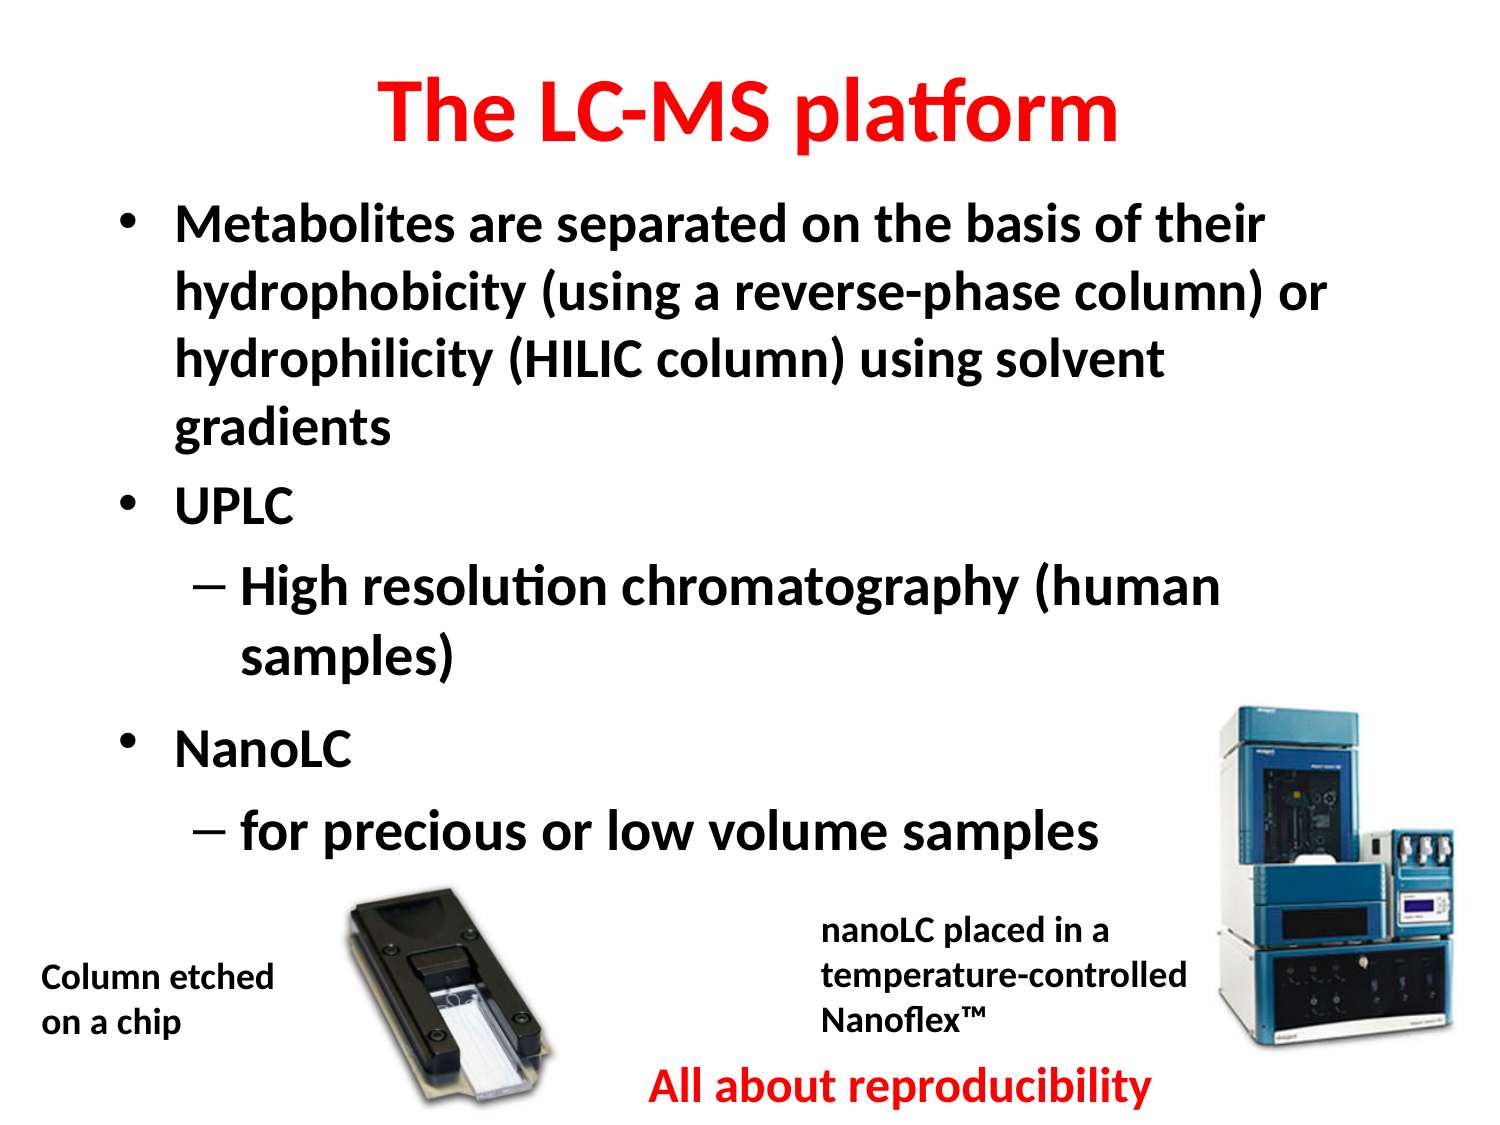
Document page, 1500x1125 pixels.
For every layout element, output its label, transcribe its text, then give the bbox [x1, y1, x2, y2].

list Metabolites are separated on the basis of their hydrophobicity (using a reverse-phase column) or hydrophilicity (HILIC column) using solvent gradients UPLC High resolution chromatography (human samples) NanoLC for precious or low volume samples [103, 179, 1397, 893]
text_box All about reproducibility [633, 1045, 1168, 1121]
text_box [26, 878, 573, 1121]
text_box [805, 697, 1474, 1061]
title The LC-MS platform [75, 11, 1425, 199]
